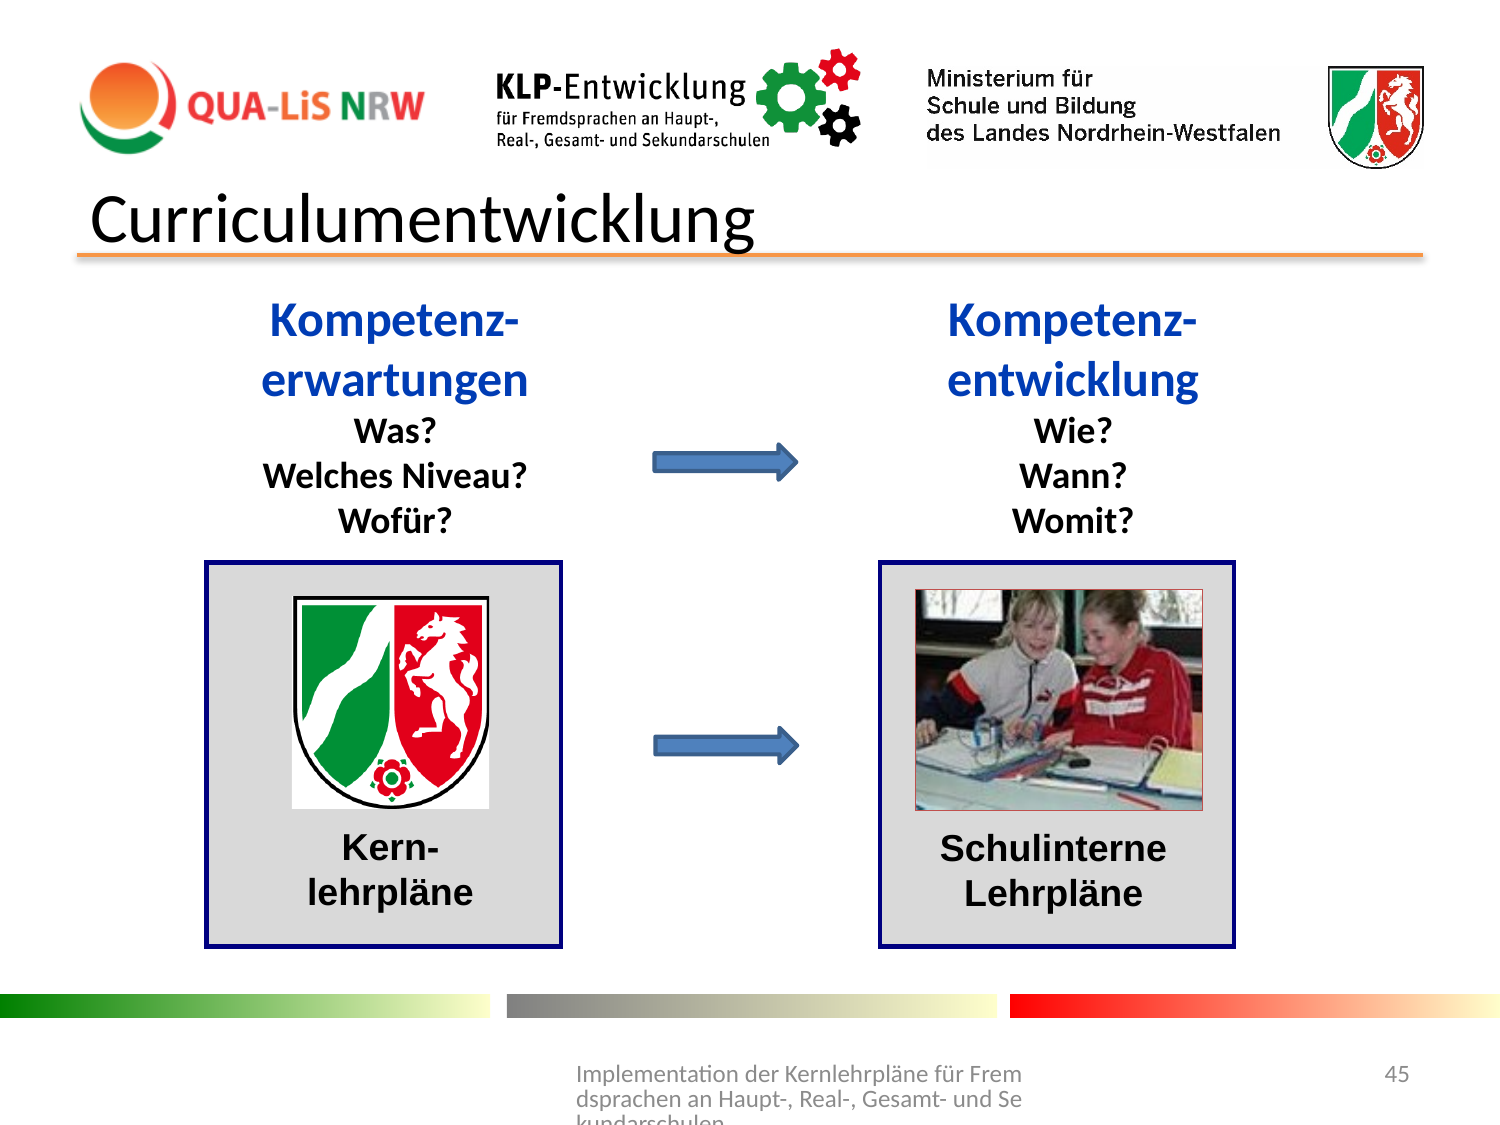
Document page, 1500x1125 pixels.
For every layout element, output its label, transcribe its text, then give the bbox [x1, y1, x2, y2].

footer Implementation der Kernlehrpläne für Fremdsprachen an Haupt-, Real-, Gesamt- und Sekundarschulen [561, 1042, 1046, 1103]
text_box Kompetenz-erwartungen Was? Welches Niveau? Wofür? [230, 278, 561, 549]
text_box Kompetenz-entwicklung Wie? Wann? Womit? [912, 278, 1235, 549]
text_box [879, 562, 1235, 947]
text_box [653, 725, 800, 766]
text_box [652, 442, 799, 482]
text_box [206, 562, 562, 947]
title Curriculumentwicklung [75, 184, 1425, 244]
picture [77, 55, 431, 158]
picture [478, 30, 880, 168]
slide_number 45 [1328, 1042, 1425, 1103]
picture [927, 66, 1424, 169]
